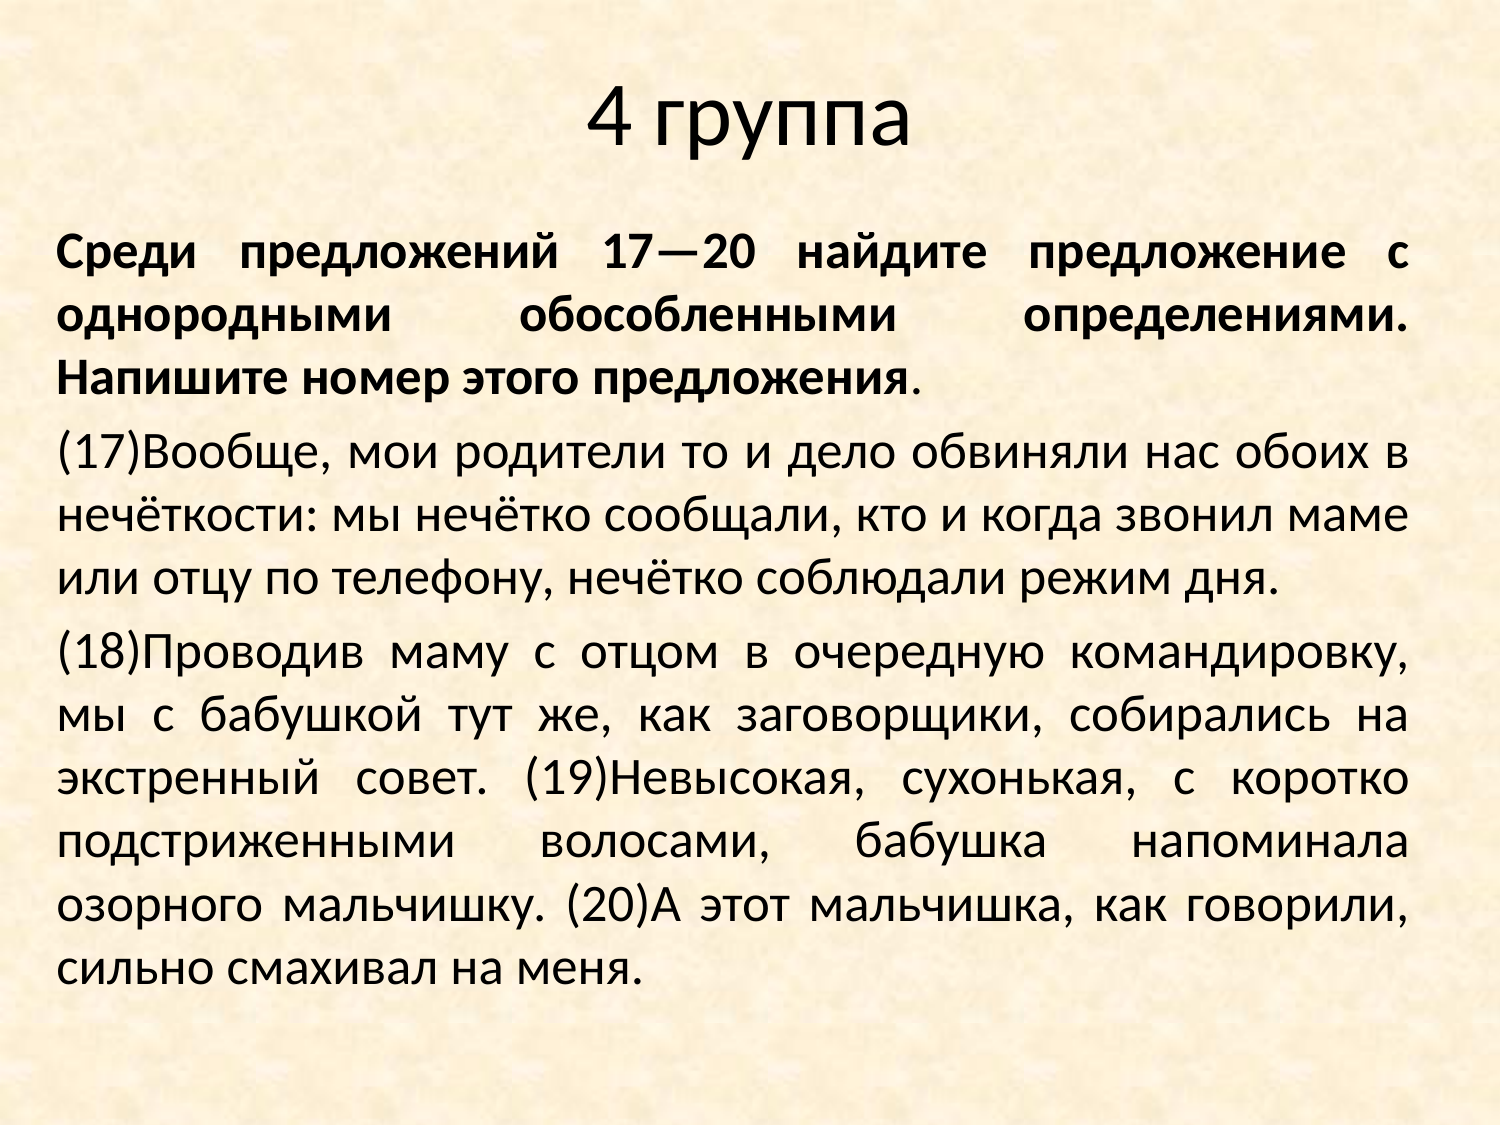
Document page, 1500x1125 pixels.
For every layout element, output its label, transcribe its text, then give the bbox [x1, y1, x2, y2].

picture [0, 0, 1500, 1125]
title 4 группа [75, 45, 1425, 173]
list Среди предложений 17—20 найдите предложение с однородными обособленными определениями. Напишите номер этого предложения. (17)Вообще, мои родители то и дело обвиняли нас обоих в нечёткости: мы нечётко сообщали, кто и когда звонил маме или отцу по телефону, нечётко соблюдали режим дня. (18)Проводив маму с отцом в очередную командировку, мы с бабушкой тут же, как заговорщики, собирались на экстренный совет. (19)Невысокая, сухонькая, с коротко подстриженными волосами, бабушка напоминала озорного мальчишку. (20)А этот мальчишка, как говорили, сильно смахивал на меня. [41, 208, 1425, 1071]
